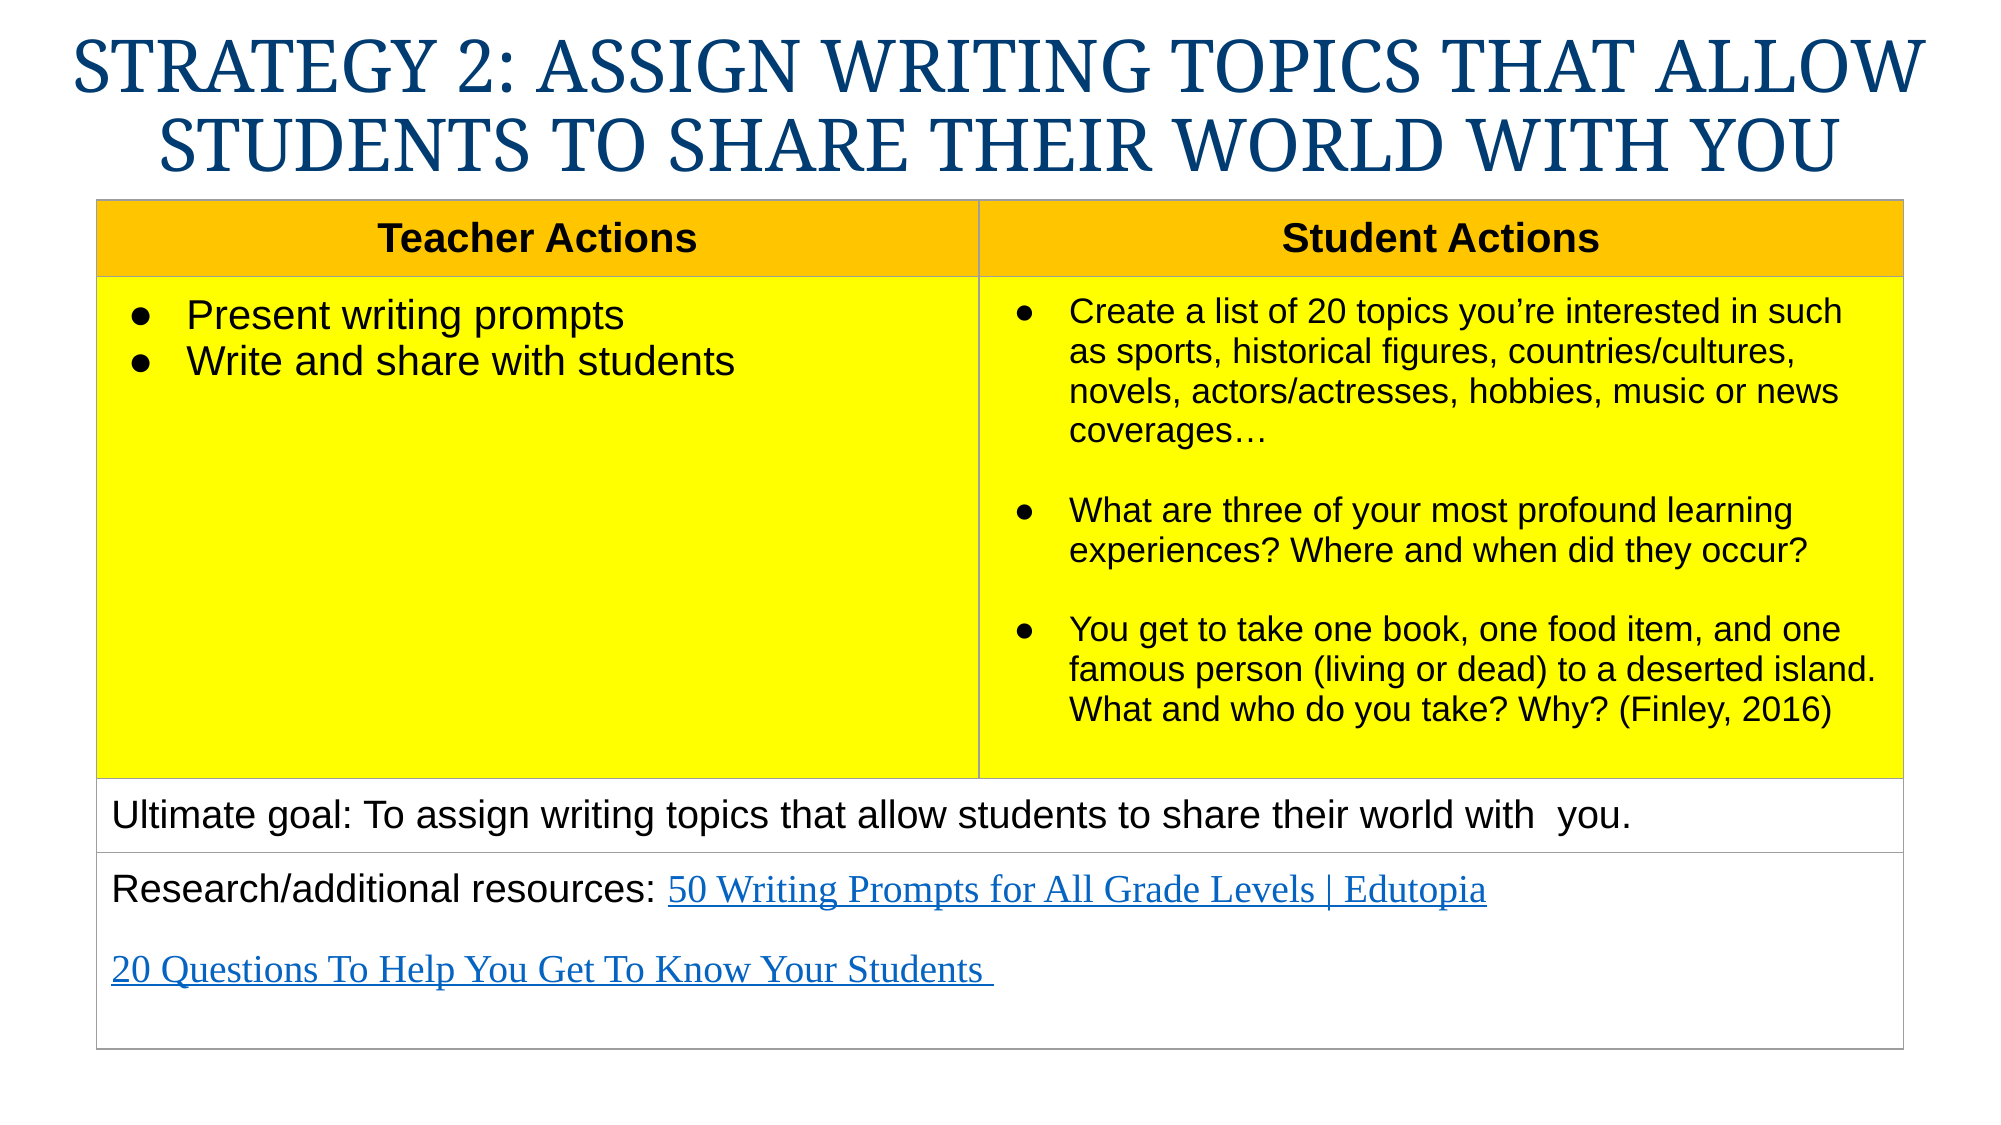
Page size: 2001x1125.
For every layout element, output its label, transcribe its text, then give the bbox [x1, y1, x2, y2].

table_cell Ultimate goal: To assign writing topics that allow students to share their world with you. [97, 779, 1903, 852]
table_cell Research/additional resources: 50 Writing Prompts for All Grade Levels | Edutopia 20 Questions To Help You Get To Know Your Students [97, 853, 1903, 1048]
table_cell Create a list of 20 topics you’re interested in such as sports, historical figures, countries/cultures, novels, actors/actresses, hobbies, music or news coverages… What are three of your most profound learning experiences? Where and when did they occur? You get to take one book, one food item, and one famous person (living or dead) to a deserted island. What and who do you take? Why? (Finley, 2016) [980, 277, 1903, 778]
table_header Student Actions [980, 201, 1903, 276]
table_header Teacher Actions [97, 201, 978, 276]
title Strategy 2: Assign writing topics that allow students to share their world with you [0, 0, 2000, 218]
table_cell Present writing prompts Write and share with students [97, 277, 978, 778]
